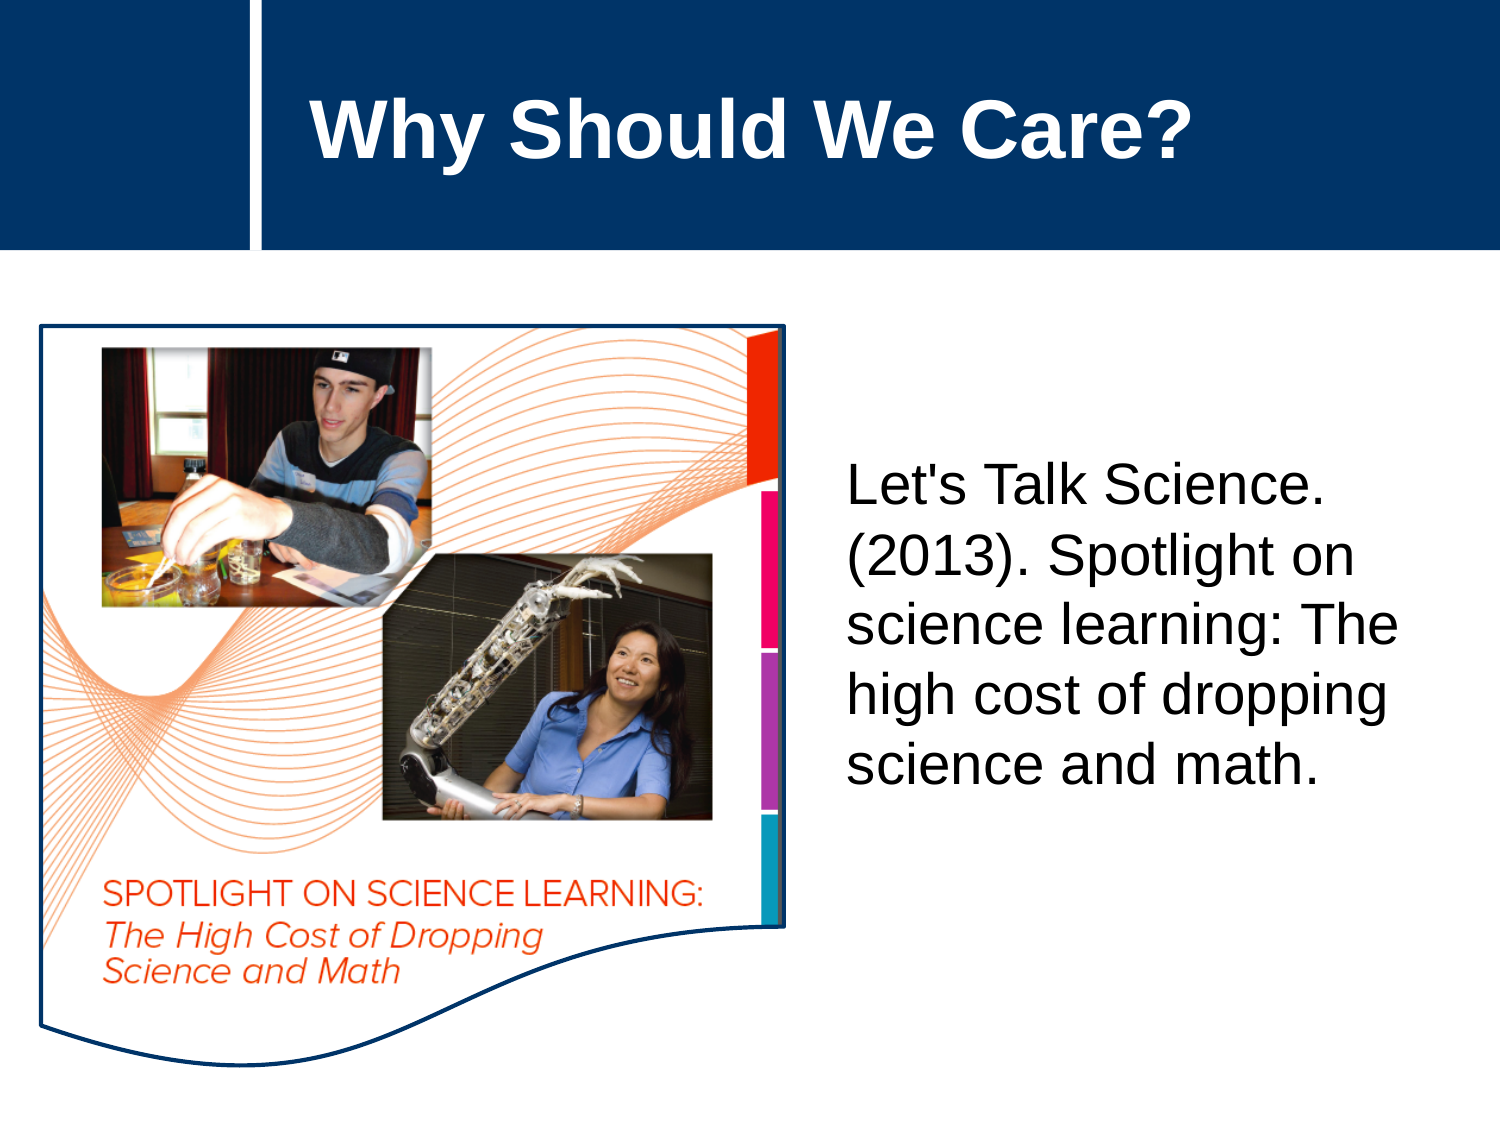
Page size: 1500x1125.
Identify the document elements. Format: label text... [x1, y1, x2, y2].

picture [40, 325, 785, 1076]
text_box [0, 0, 1500, 251]
text_box Let's Talk Science. (2013). Spotlight on science learning: The high cost of dropping science and math. [832, 439, 1458, 804]
